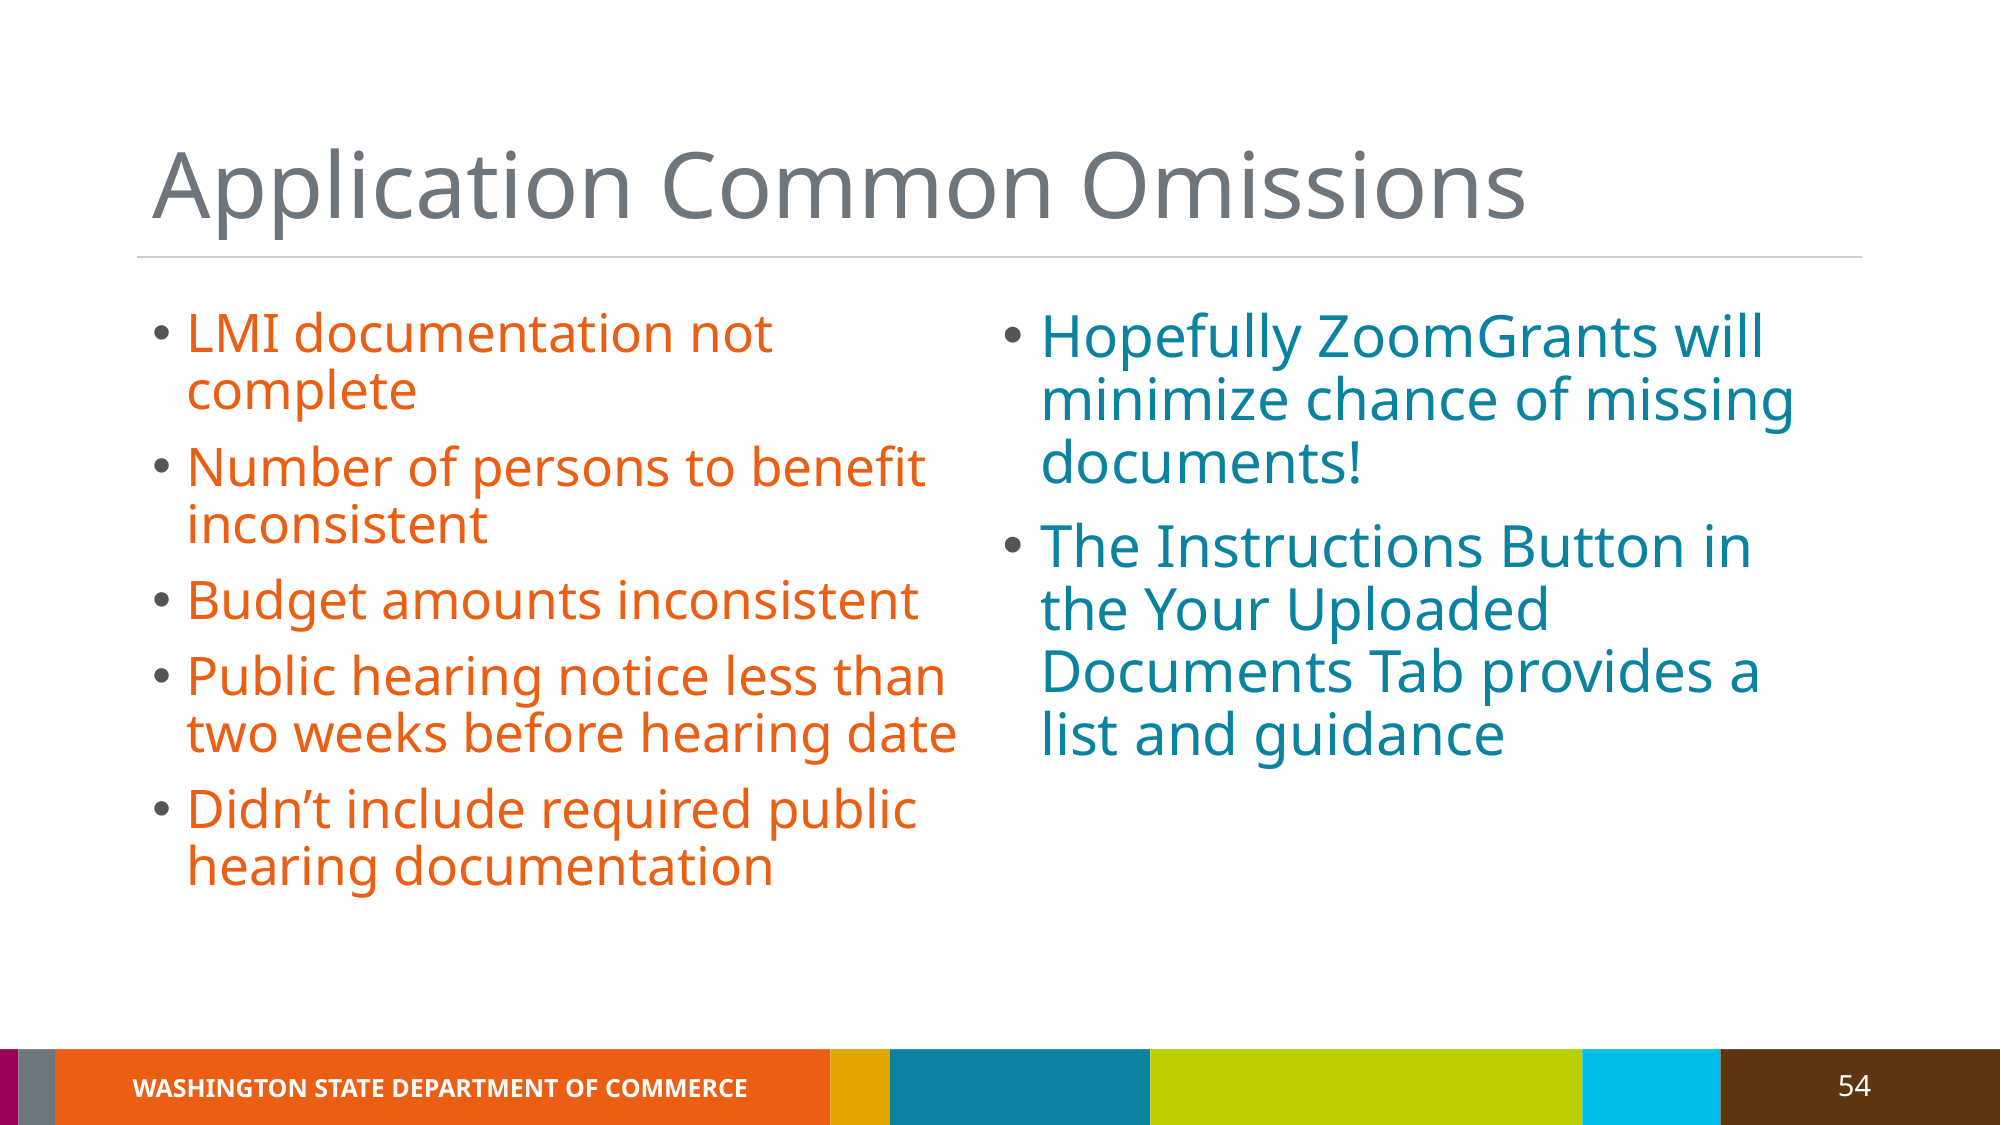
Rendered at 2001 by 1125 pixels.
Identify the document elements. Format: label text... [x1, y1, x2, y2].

list Hopefully ZoomGrants will minimize chance of missing documents! The Instructions Button in the Your Uploaded Documents Tab provides a list and guidance [987, 299, 1863, 1014]
title Application Common Omissions [137, 46, 1863, 247]
list LMI documentation not complete Number of persons to benefit inconsistent Budget amounts inconsistent Public hearing notice less than two weeks before hearing date Didn’t include required public hearing documentation [137, 299, 975, 1014]
